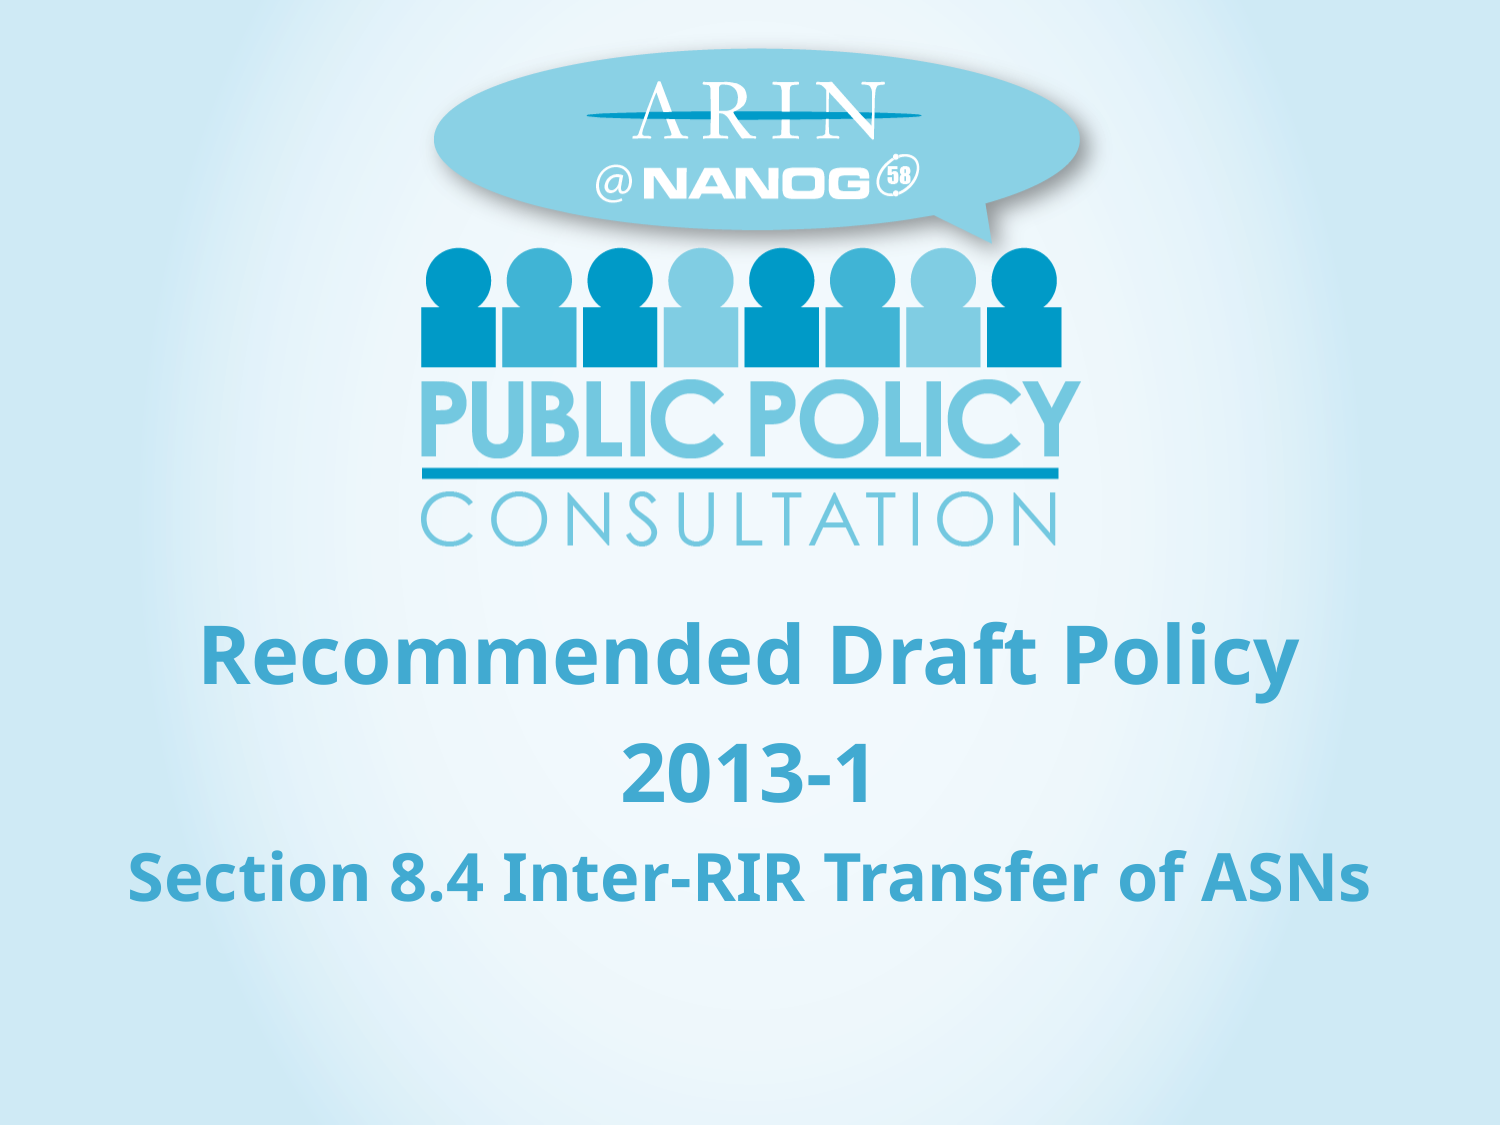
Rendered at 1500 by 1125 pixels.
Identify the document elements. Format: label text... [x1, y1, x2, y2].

title Recommended Draft Policy 2013-1 Section 8.4 Inter-RIR Transfer of ASNs [112, 572, 1388, 925]
picture [0, 0, 1500, 1125]
